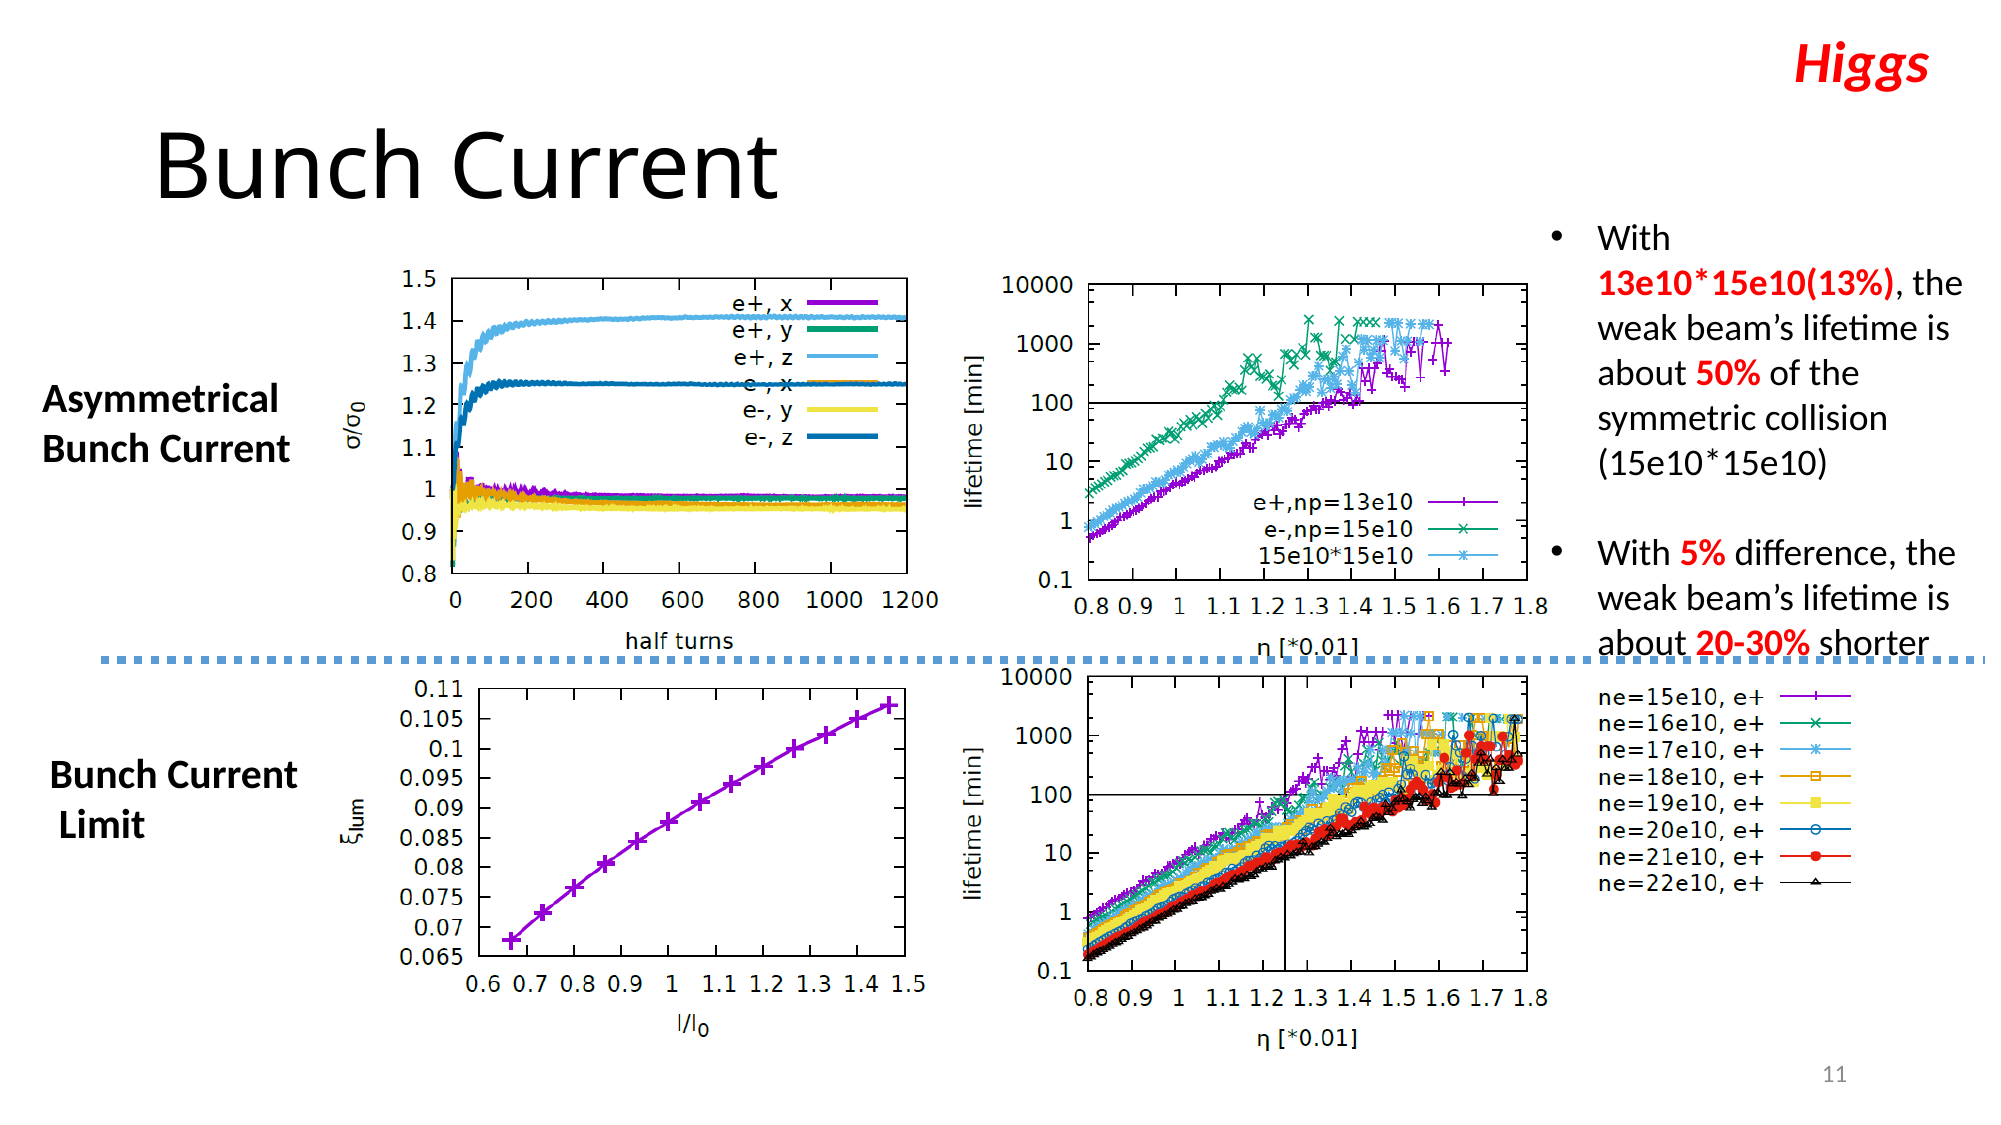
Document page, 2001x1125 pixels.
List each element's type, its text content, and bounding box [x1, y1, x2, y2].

text_box Asymmetrical Bunch Current [27, 363, 315, 479]
text_box Higgs [1779, 17, 1945, 102]
text_box Bunch Current Limit [34, 739, 323, 855]
text_box With 13e10*15e10(13%), the weak beam’s lifetime is about 50% of the symmetric collision (15e10*15e10) With 5% difference, the weak beam’s lifetime is about 20-30% shorter [1535, 205, 2000, 671]
title Bunch Current [137, 59, 1863, 278]
picture [333, 673, 931, 1043]
picture [952, 267, 1556, 660]
slide_number 11 [1412, 1042, 1863, 1103]
picture [952, 661, 1553, 1052]
picture [1588, 682, 1858, 898]
picture [333, 262, 945, 652]
